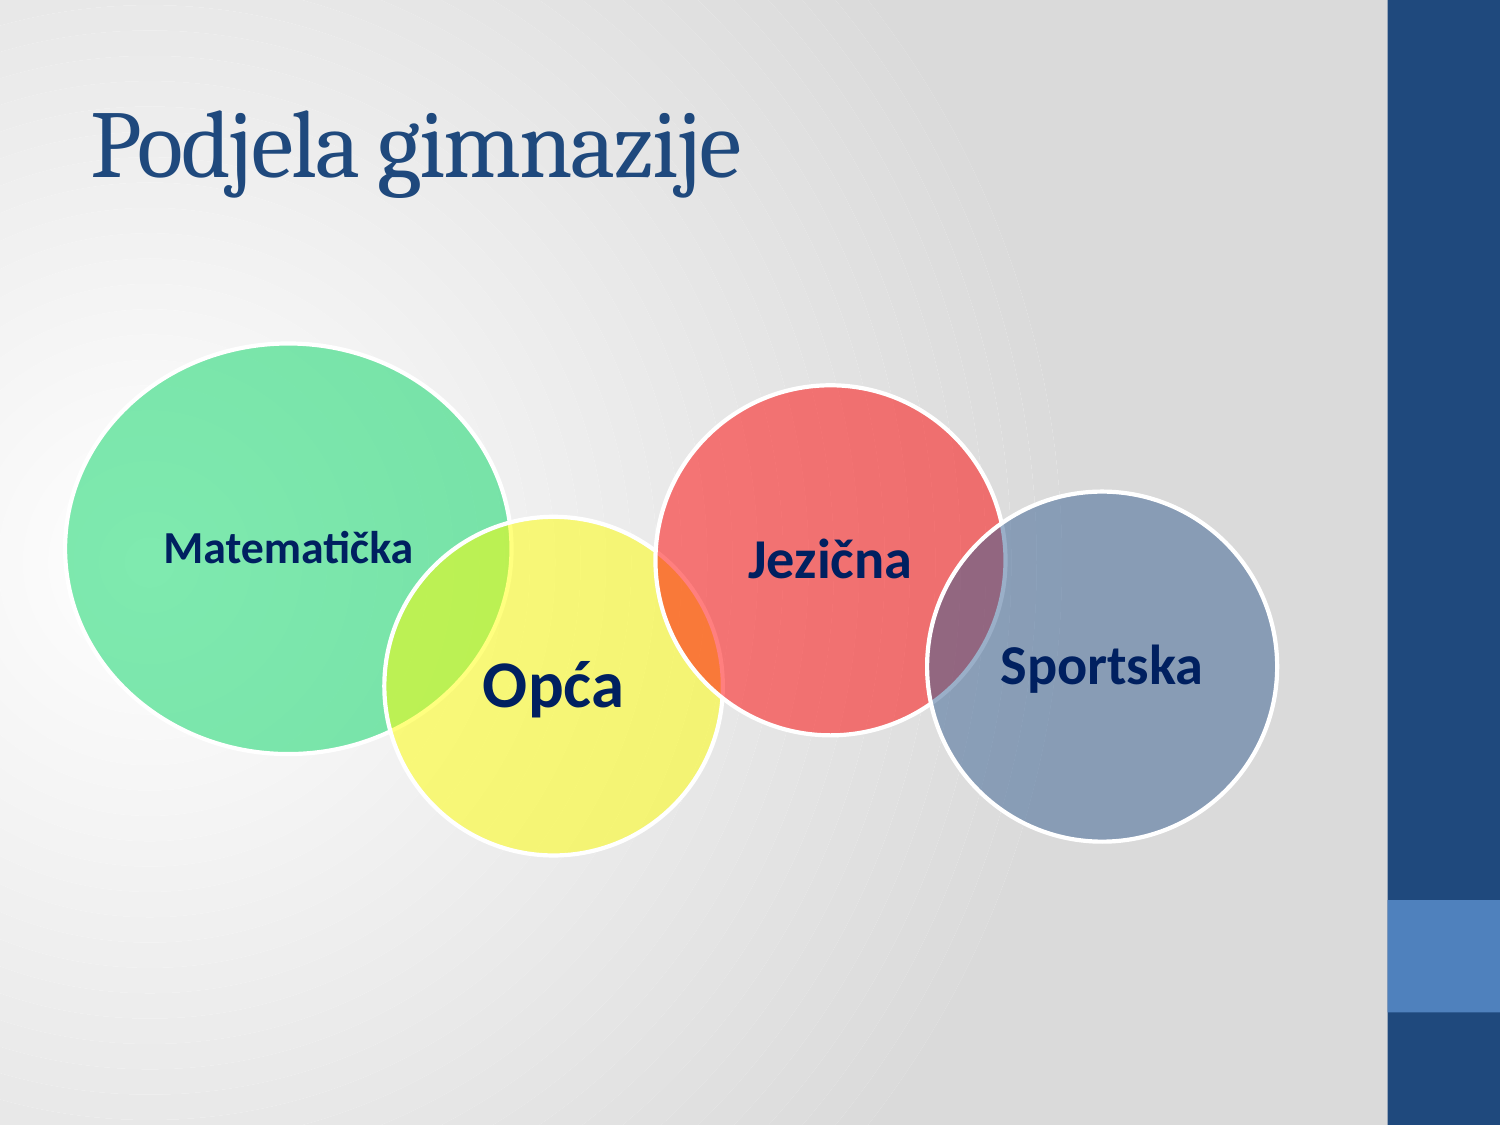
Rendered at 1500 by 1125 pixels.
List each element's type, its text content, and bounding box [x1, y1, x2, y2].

text_box Matematička [62, 341, 512, 757]
title Podjela gimnazije [75, 45, 1325, 233]
text_box Opća [382, 514, 725, 858]
text_box Sportska [925, 489, 1280, 844]
text_box Jezična [653, 383, 1003, 738]
